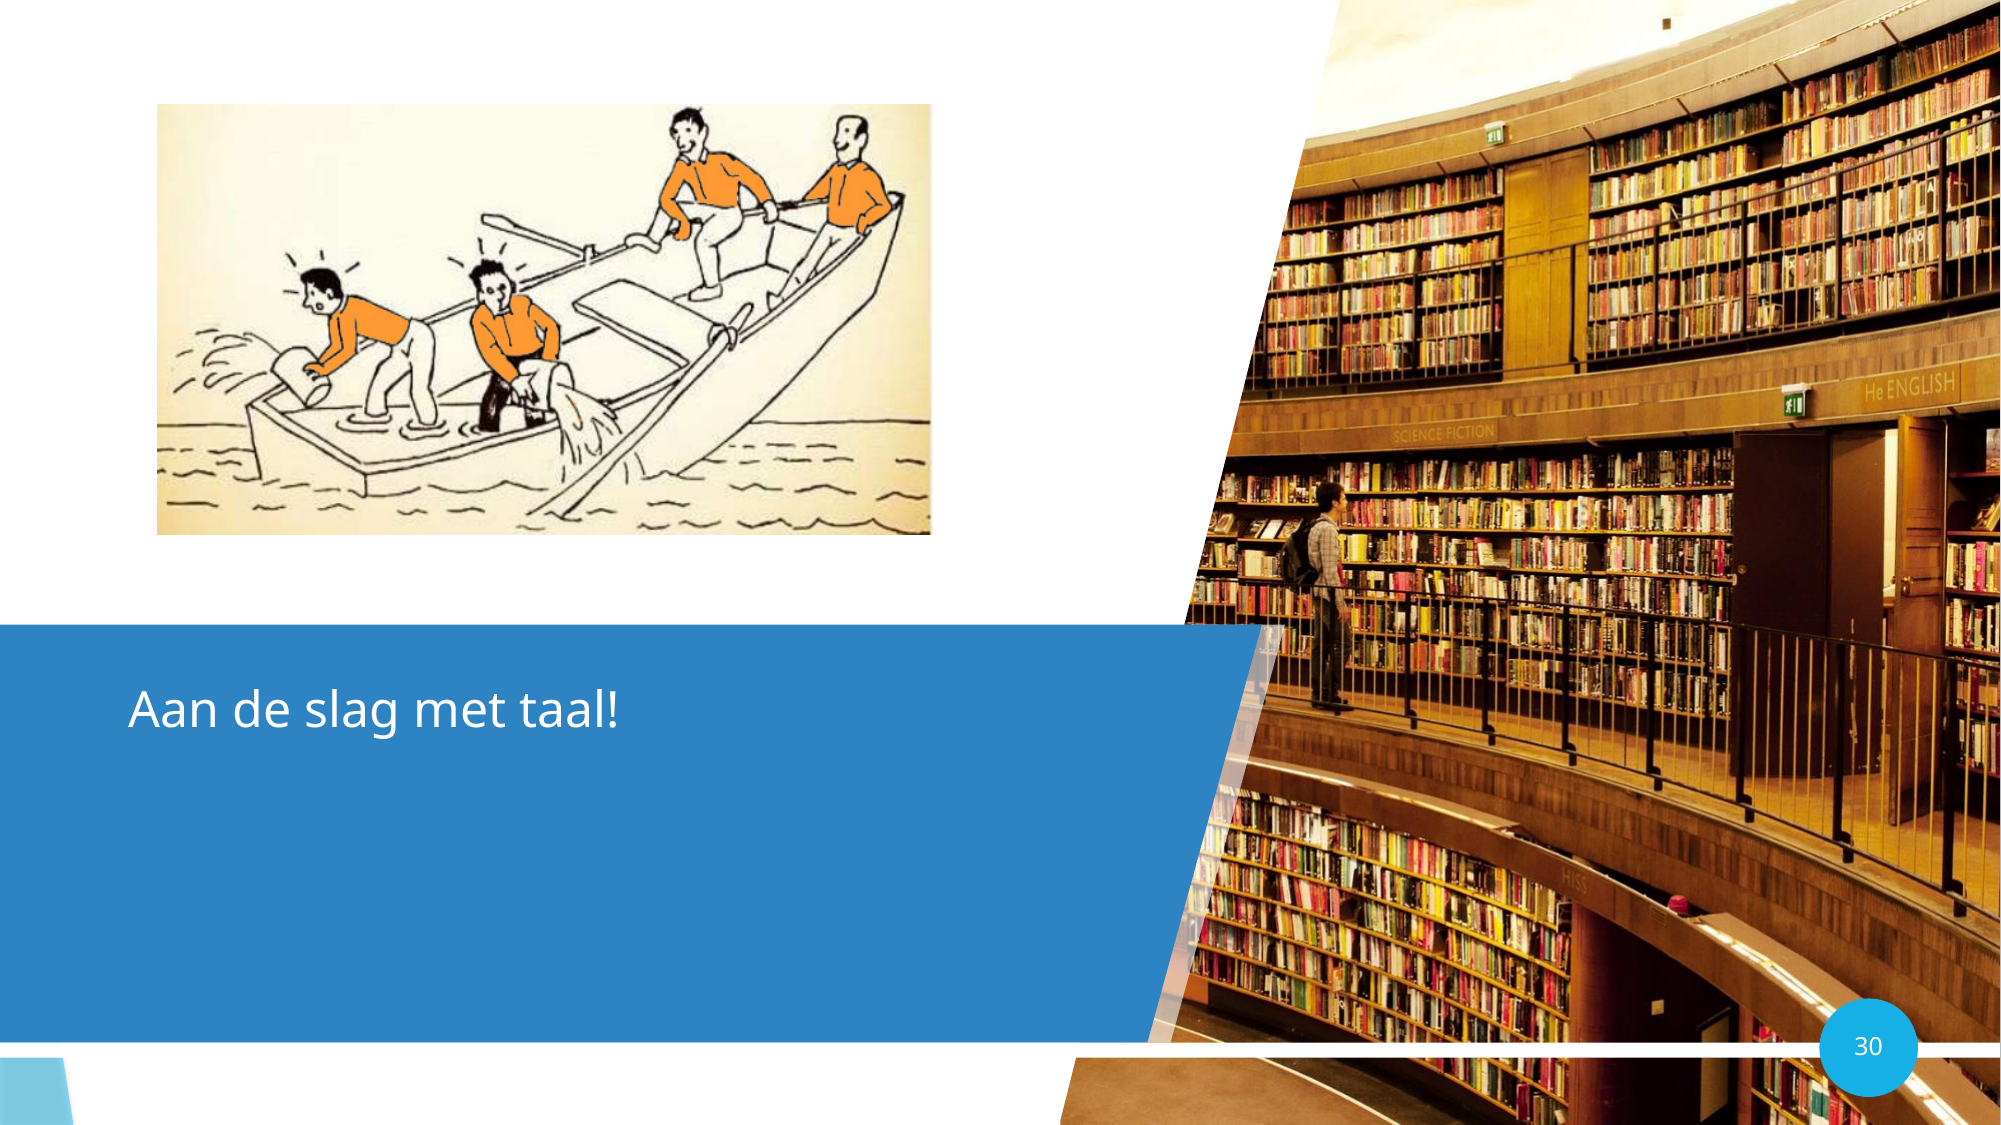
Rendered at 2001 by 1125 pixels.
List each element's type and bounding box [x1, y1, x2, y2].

picture [156, 103, 934, 536]
text_box [0, 624, 1286, 1044]
text_box [0, 1052, 1055, 1059]
picture [1059, 0, 2000, 1125]
